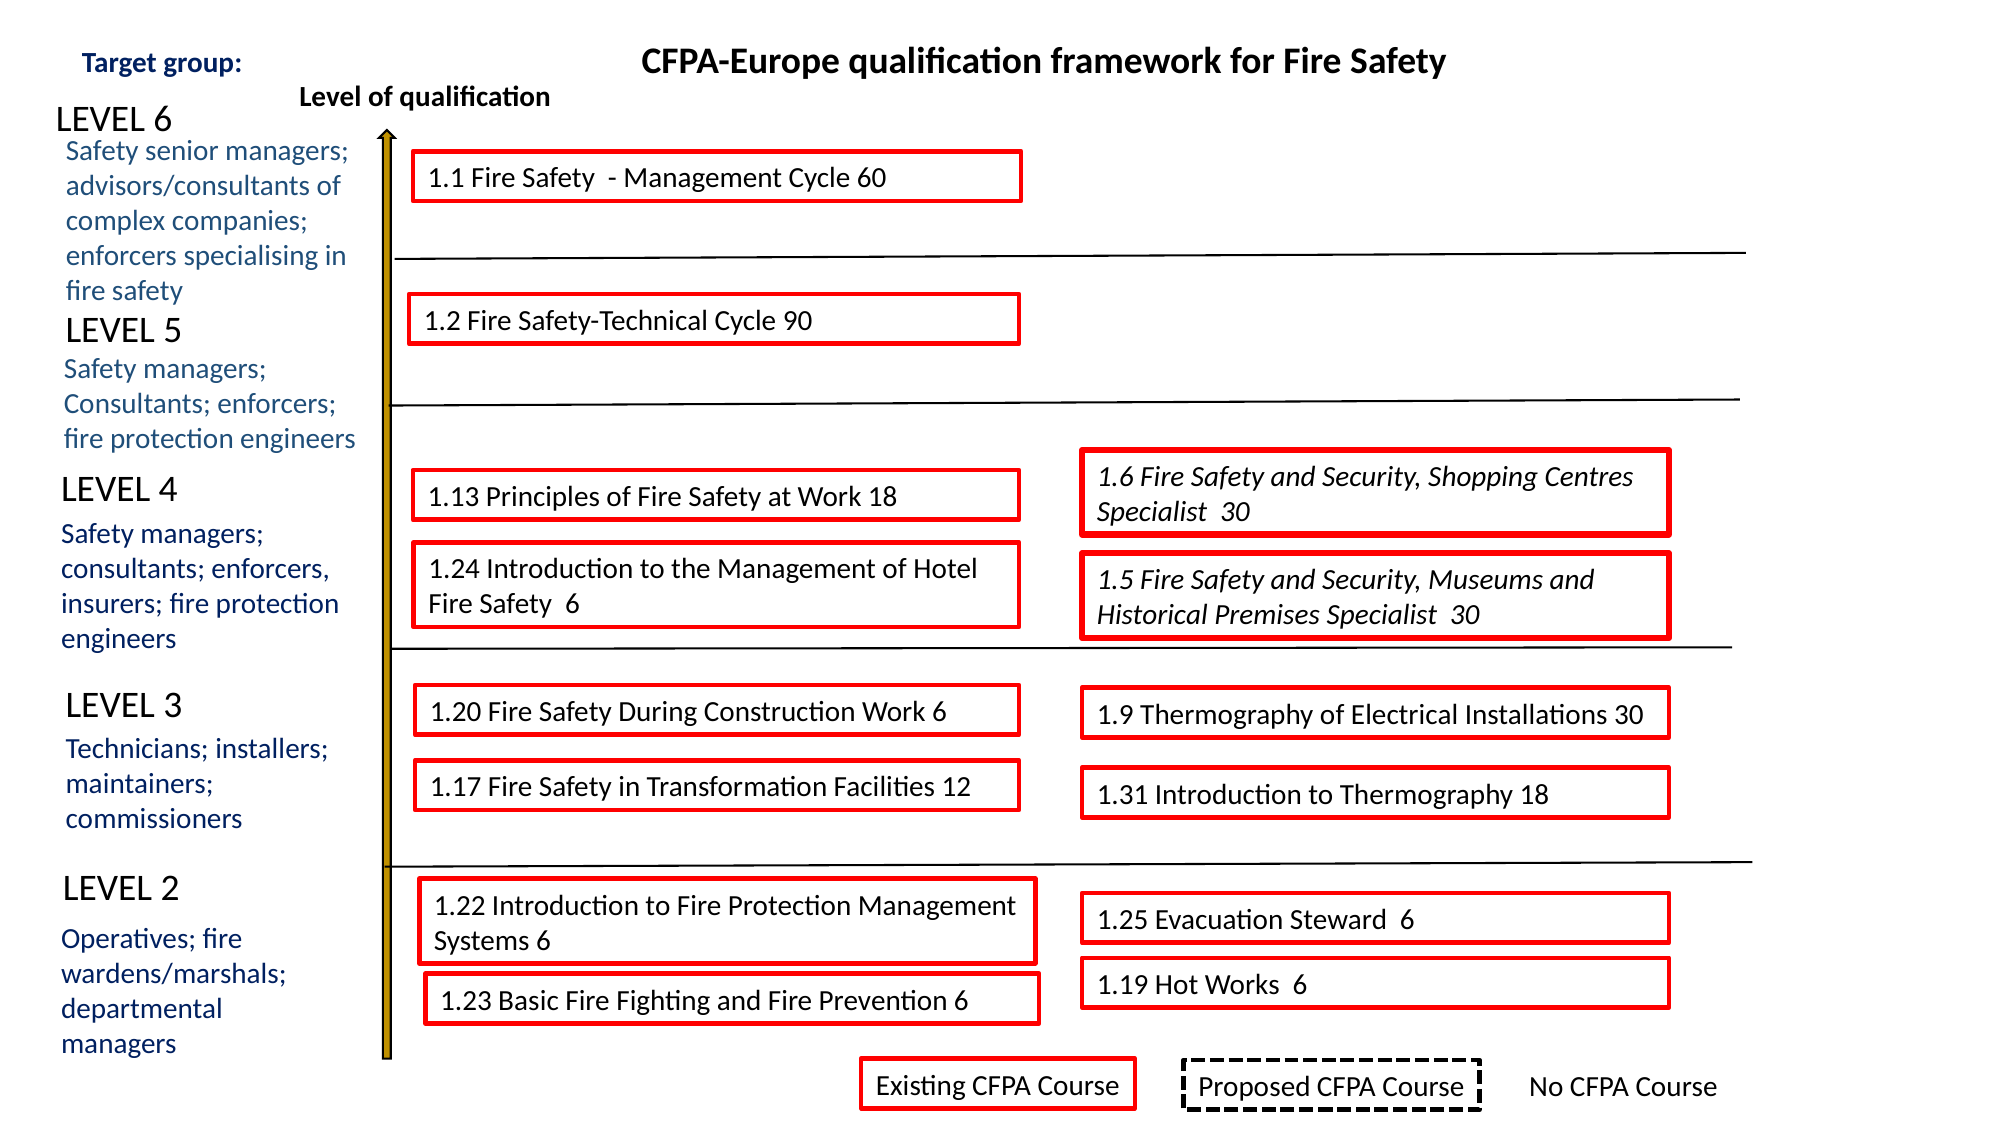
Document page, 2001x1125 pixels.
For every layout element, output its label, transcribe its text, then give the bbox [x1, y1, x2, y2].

text_box 1.22 Introduction to Fire Protection Management Systems 6 [419, 878, 1036, 964]
text_box 1.13 Principles of Fire Safety at Work 18 [412, 470, 1019, 520]
text_box Operatives; fire wardens/marshals; departmental managers [46, 911, 352, 1067]
text_box Safety senior managers; advisors/consultants of complex companies; enforcers specialising in fire safety [51, 123, 398, 314]
text_box No CFPA Course [1514, 1060, 1733, 1110]
text_box 1.24 Introduction to the Management of Hotel Fire Safety 6 [413, 542, 1019, 627]
text_box LEVEL 5 [50, 298, 251, 341]
text_box Proposed CFPA Course [1183, 1060, 1480, 1110]
text_box 1.19 Hot Works 6 [1082, 957, 1669, 1008]
text_box Existing CFPA Course [861, 1058, 1135, 1109]
text_box Safety managers; consultants; enforcers, insurers; fire protection engineers [46, 507, 381, 662]
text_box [388, 399, 1740, 406]
text_box 1.20 Fire Safety During Construction Work 6 [415, 685, 1019, 735]
text_box Target group: [67, 35, 304, 86]
text_box 1.31 Introduction to Thermography 18 [1082, 767, 1669, 818]
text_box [394, 252, 1746, 259]
text_box LEVEL 6 [41, 86, 241, 146]
text_box 1.1 Fire Safety - Management Cycle 60 [412, 151, 1022, 201]
text_box LEVEL 3 [50, 672, 251, 733]
text_box 1.9 Thermography of Electrical Installations 30 [1082, 687, 1669, 738]
text_box Level of qualification [284, 70, 711, 120]
text_box 1.23 Basic Fire Fighting and Fire Prevention 6 [425, 973, 1040, 1024]
text_box LEVEL 2 [48, 855, 248, 916]
text_box 1.5 Fire Safety and Security, Museums and Historical Premises Specialist 30 [1082, 553, 1669, 638]
text_box [381, 314, 392, 1060]
text_box 1.17 Fire Safety in Transformation Facilities 12 [415, 760, 1019, 811]
text_box LEVEL 4 [46, 457, 246, 517]
text_box 1.6 Fire Safety and Security, Shopping Centres Specialist 30 [1082, 450, 1669, 535]
text_box 1.25 Evacuation Steward 6 [1082, 893, 1669, 943]
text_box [384, 862, 1753, 867]
text_box 1.2 Fire Safety-Technical Cycle 90 [409, 294, 1019, 344]
text_box CFPA-Europe qualification framework for Fire Safety [626, 29, 1463, 89]
text_box Safety managers; Consultants; enforcers; fire protection engineers [49, 341, 381, 462]
text_box Technicians; installers; maintainers; commissioners [50, 722, 381, 843]
